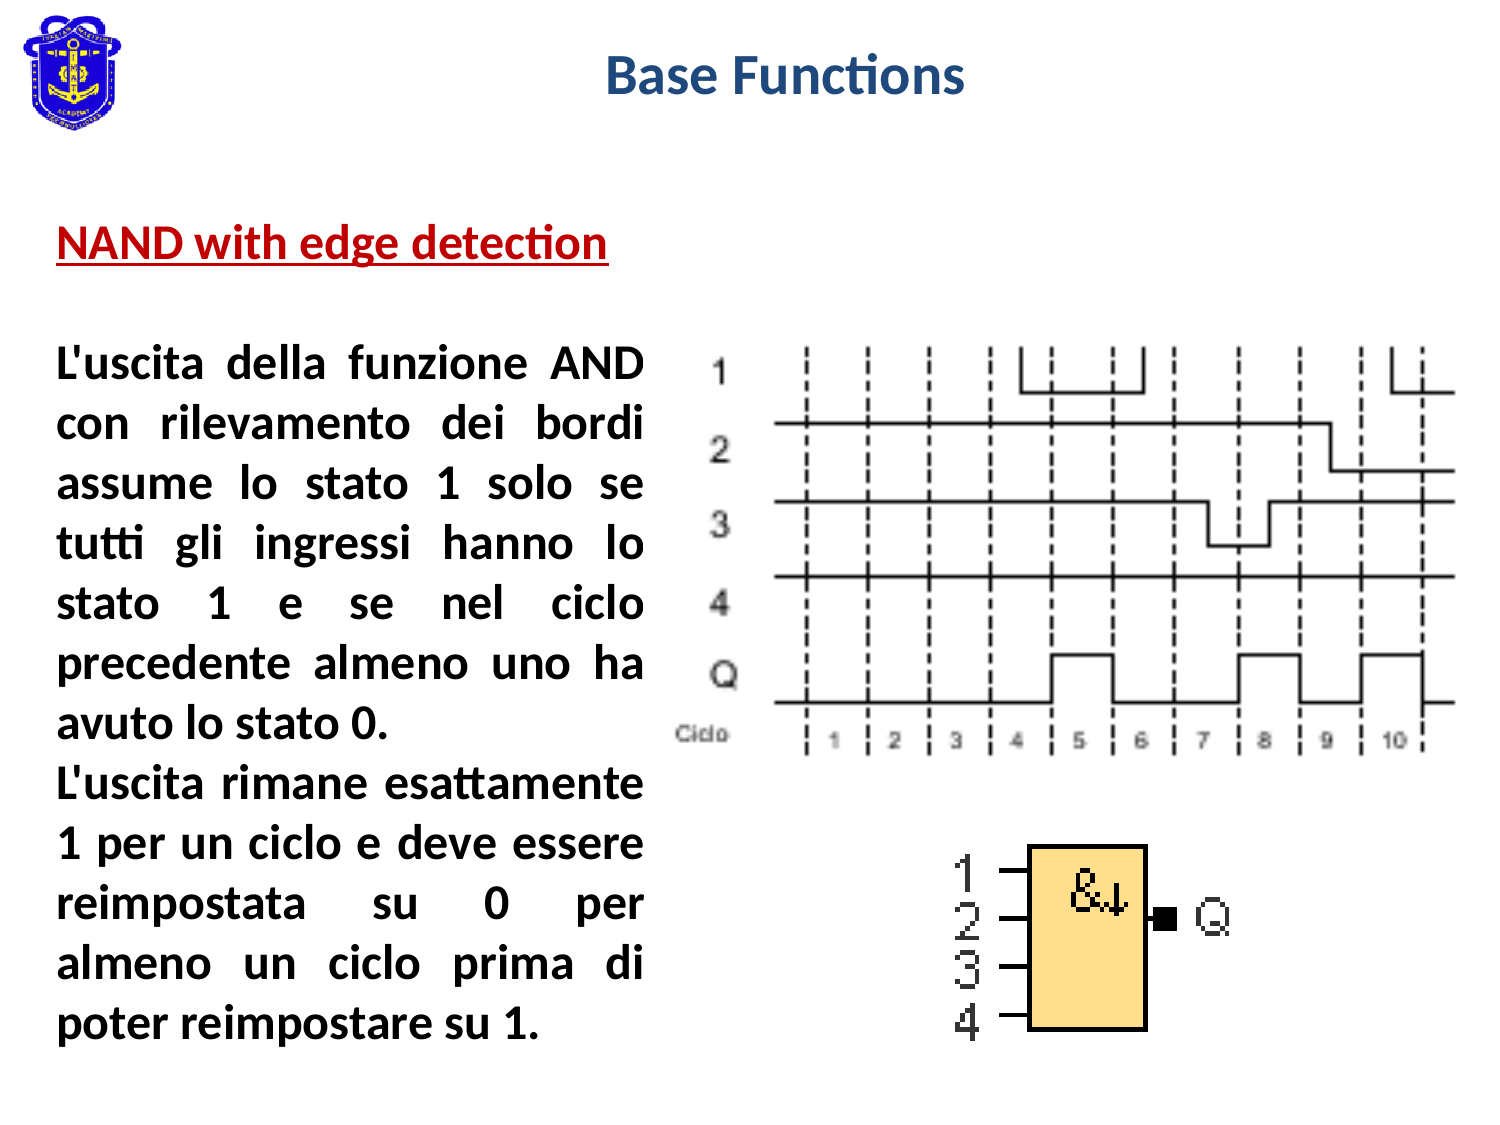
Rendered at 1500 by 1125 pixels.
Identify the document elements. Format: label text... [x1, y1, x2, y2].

picture [21, 10, 124, 134]
text_box NAND with edge detection L'uscita della funzione AND con rilevamento dei bordi assume lo stato 1 solo se tutti gli ingressi hanno lo stato 1 e se nel ciclo precedente almeno uno ha avuto lo stato 0. L'uscita rimane esattamente 1 per un ciclo e deve essere reimpostata su 0 per almeno un ciclo prima di poter reimpostare su 1. [41, 201, 661, 1057]
picture [643, 331, 1473, 777]
picture [926, 810, 1254, 1066]
text_box Base Functions [194, 29, 1376, 114]
